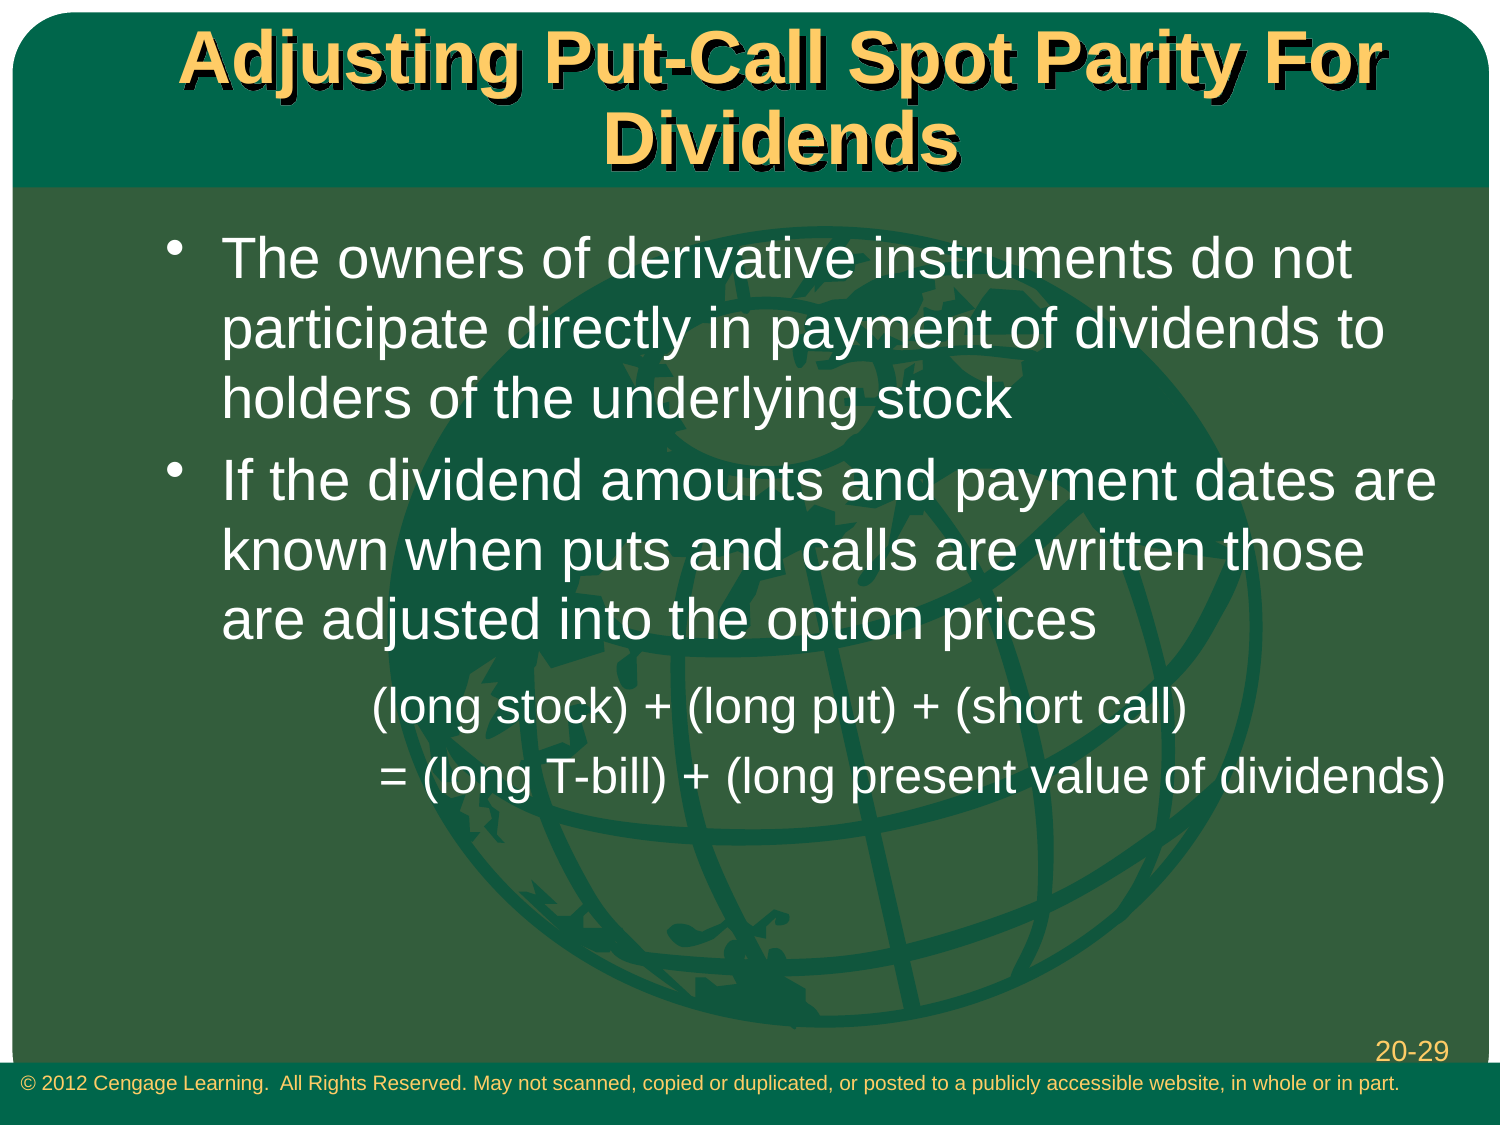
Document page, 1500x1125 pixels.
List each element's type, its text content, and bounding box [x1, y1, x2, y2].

list The owners of derivative instruments do not participate directly in payment of dividends to holders of the underlying stock If the dividend amounts and payment dates are known when puts and calls are written those are adjusted into the option prices (long stock) + (long put) + (short call) = (long T-bill) + (long present value of dividends) [150, 212, 1463, 1062]
slide_number 20-29 [1325, 1025, 1500, 1062]
footer © 2012 Cengage Learning. All Rights Reserved. May not scanned, copied or duplicated, or posted to a publicly accessible website, in whole or in part. [0, 1062, 1500, 1125]
title Adjusting Put-Call Spot Parity For Dividends [112, 0, 1450, 200]
